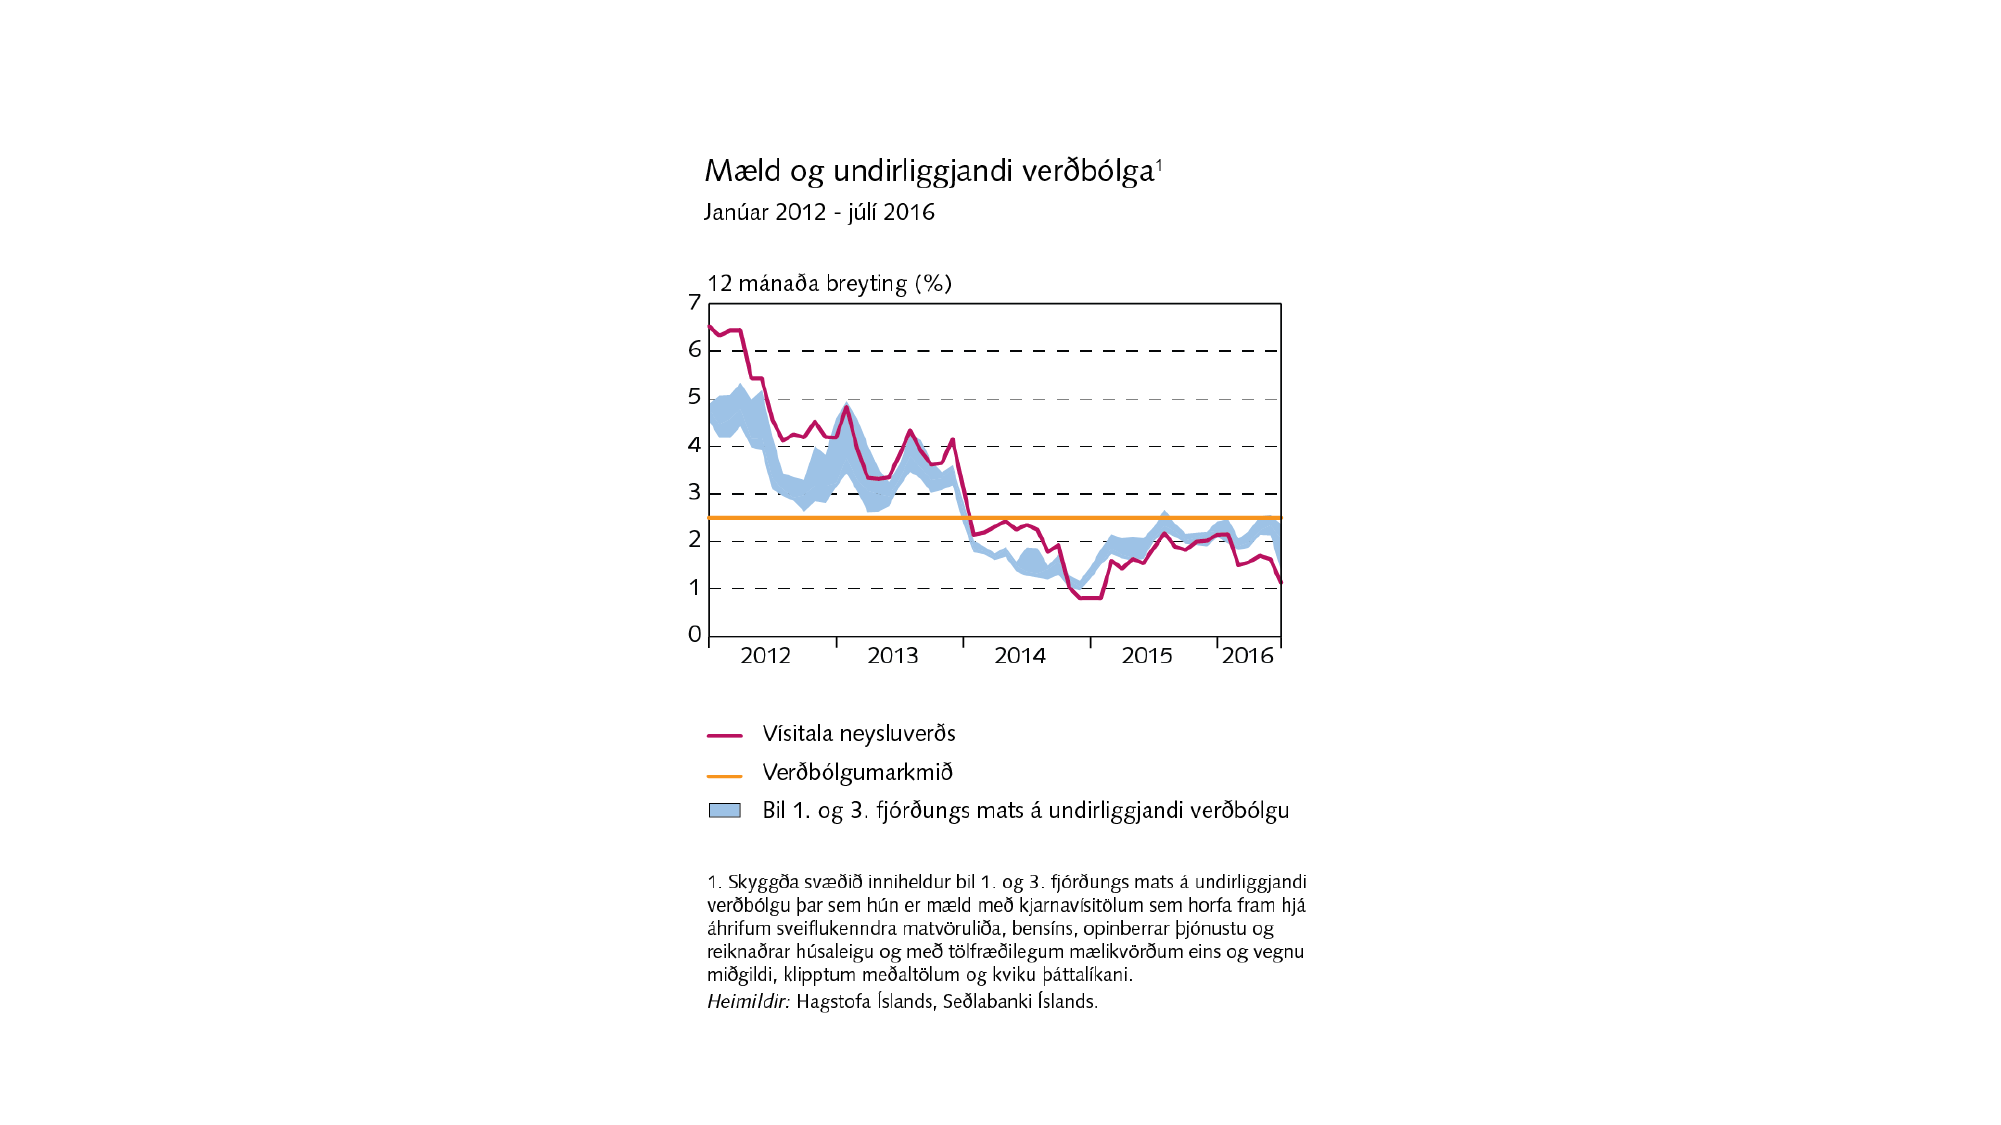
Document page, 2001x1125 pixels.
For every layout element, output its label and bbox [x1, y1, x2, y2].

picture [688, 112, 1312, 1013]
